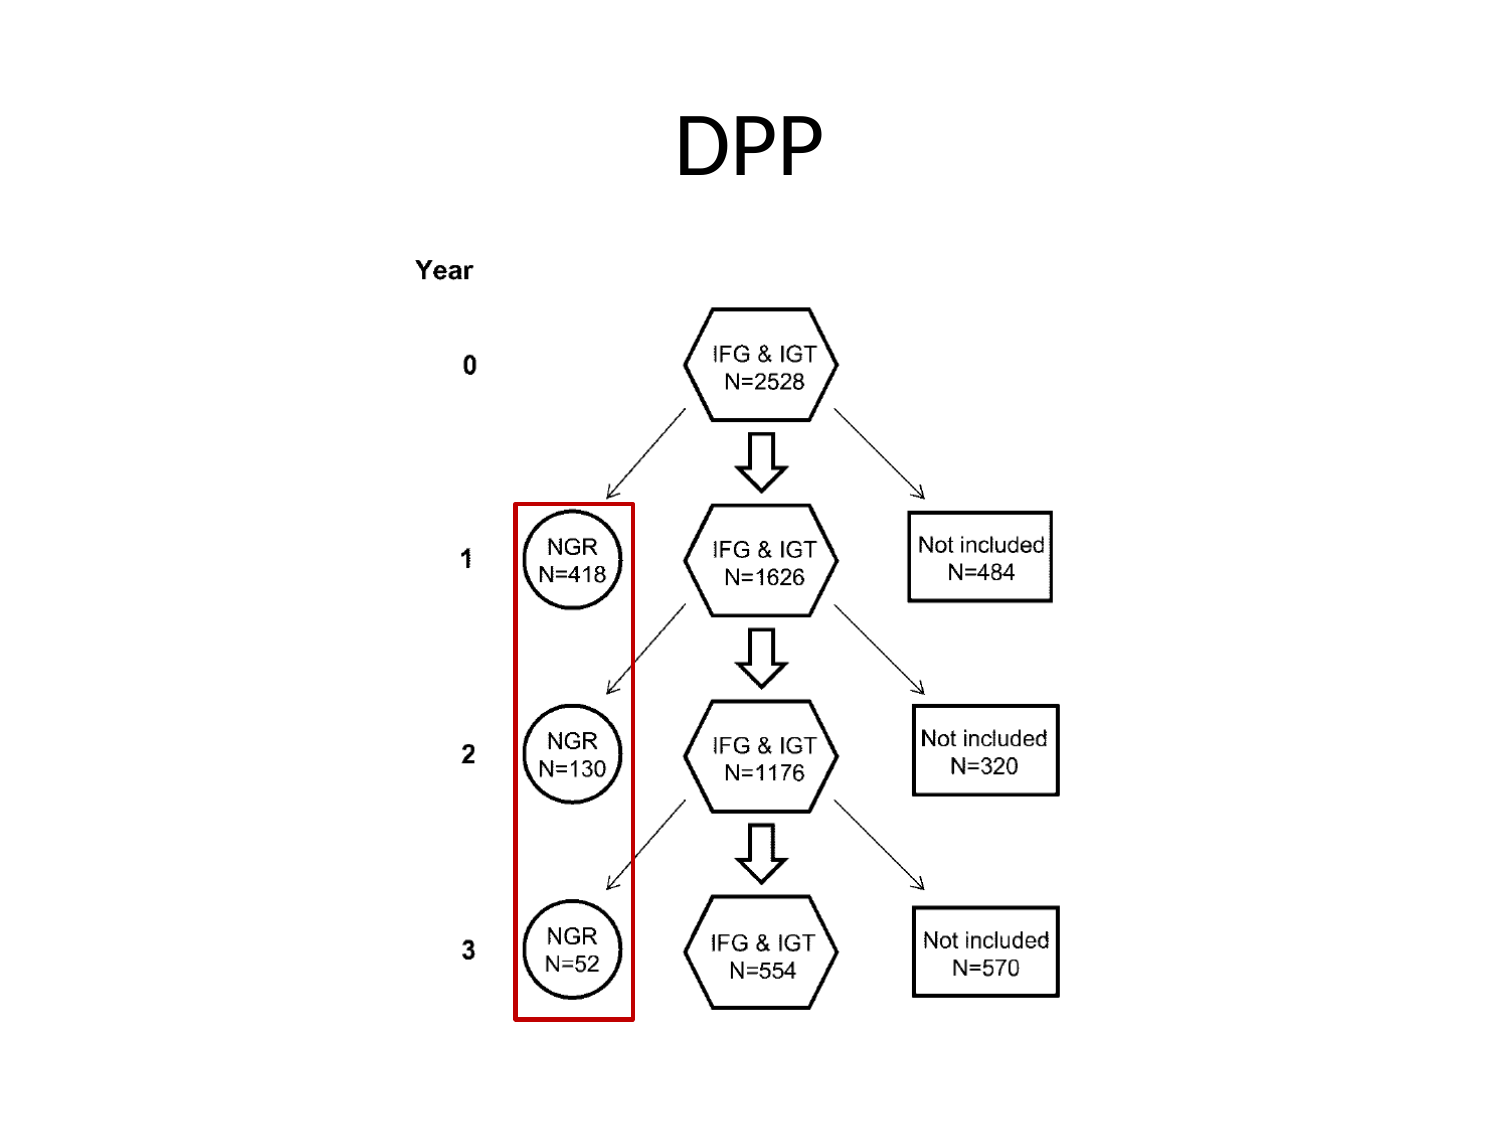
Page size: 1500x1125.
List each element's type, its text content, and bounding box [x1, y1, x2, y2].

title DPP [75, 45, 1425, 233]
picture [401, 245, 1091, 1032]
